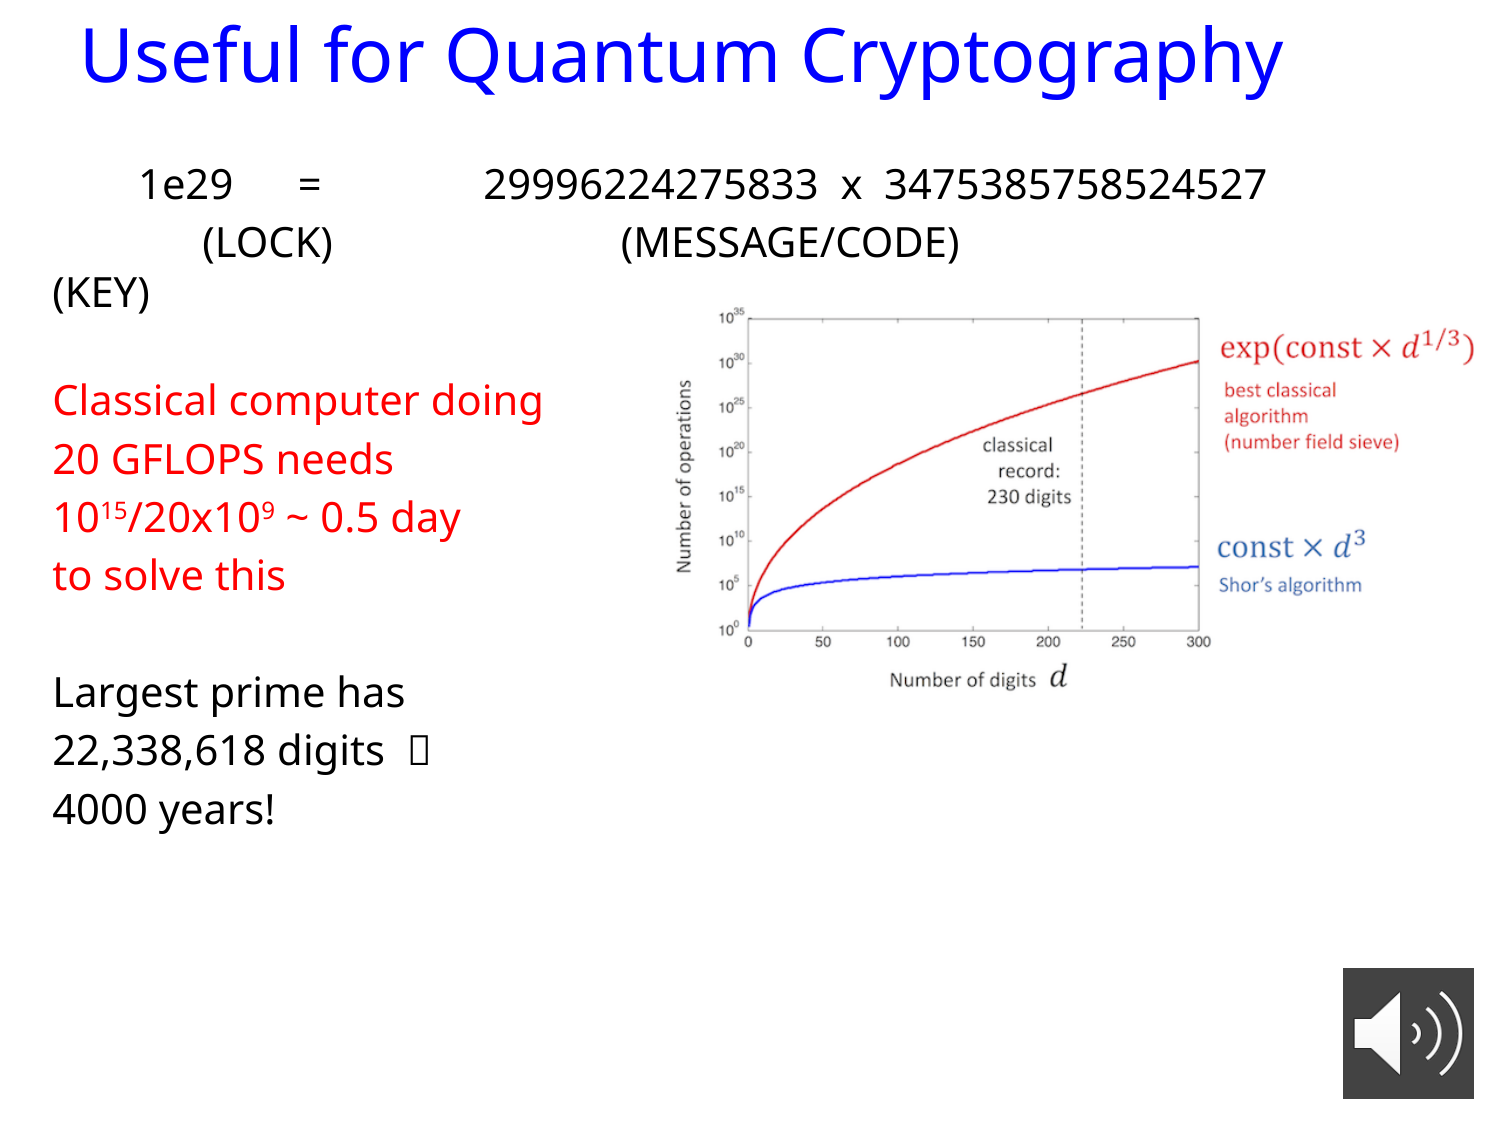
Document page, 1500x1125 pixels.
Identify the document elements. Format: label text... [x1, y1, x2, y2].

text_box 1e29 = 29996224275833 x 3475385758524527 (LOCK) (MESSAGE/CODE) (KEY) Classical computer doing 20 GFLOPS needs 1015/20x109 ~ 0.5 day to solve this Largest prime has 22,338,618 digits  4000 years! [37, 149, 1450, 840]
text_box Useful for Quantum Cryptography [64, 0, 1301, 105]
picture [1341, 966, 1476, 1101]
picture [657, 298, 1488, 701]
